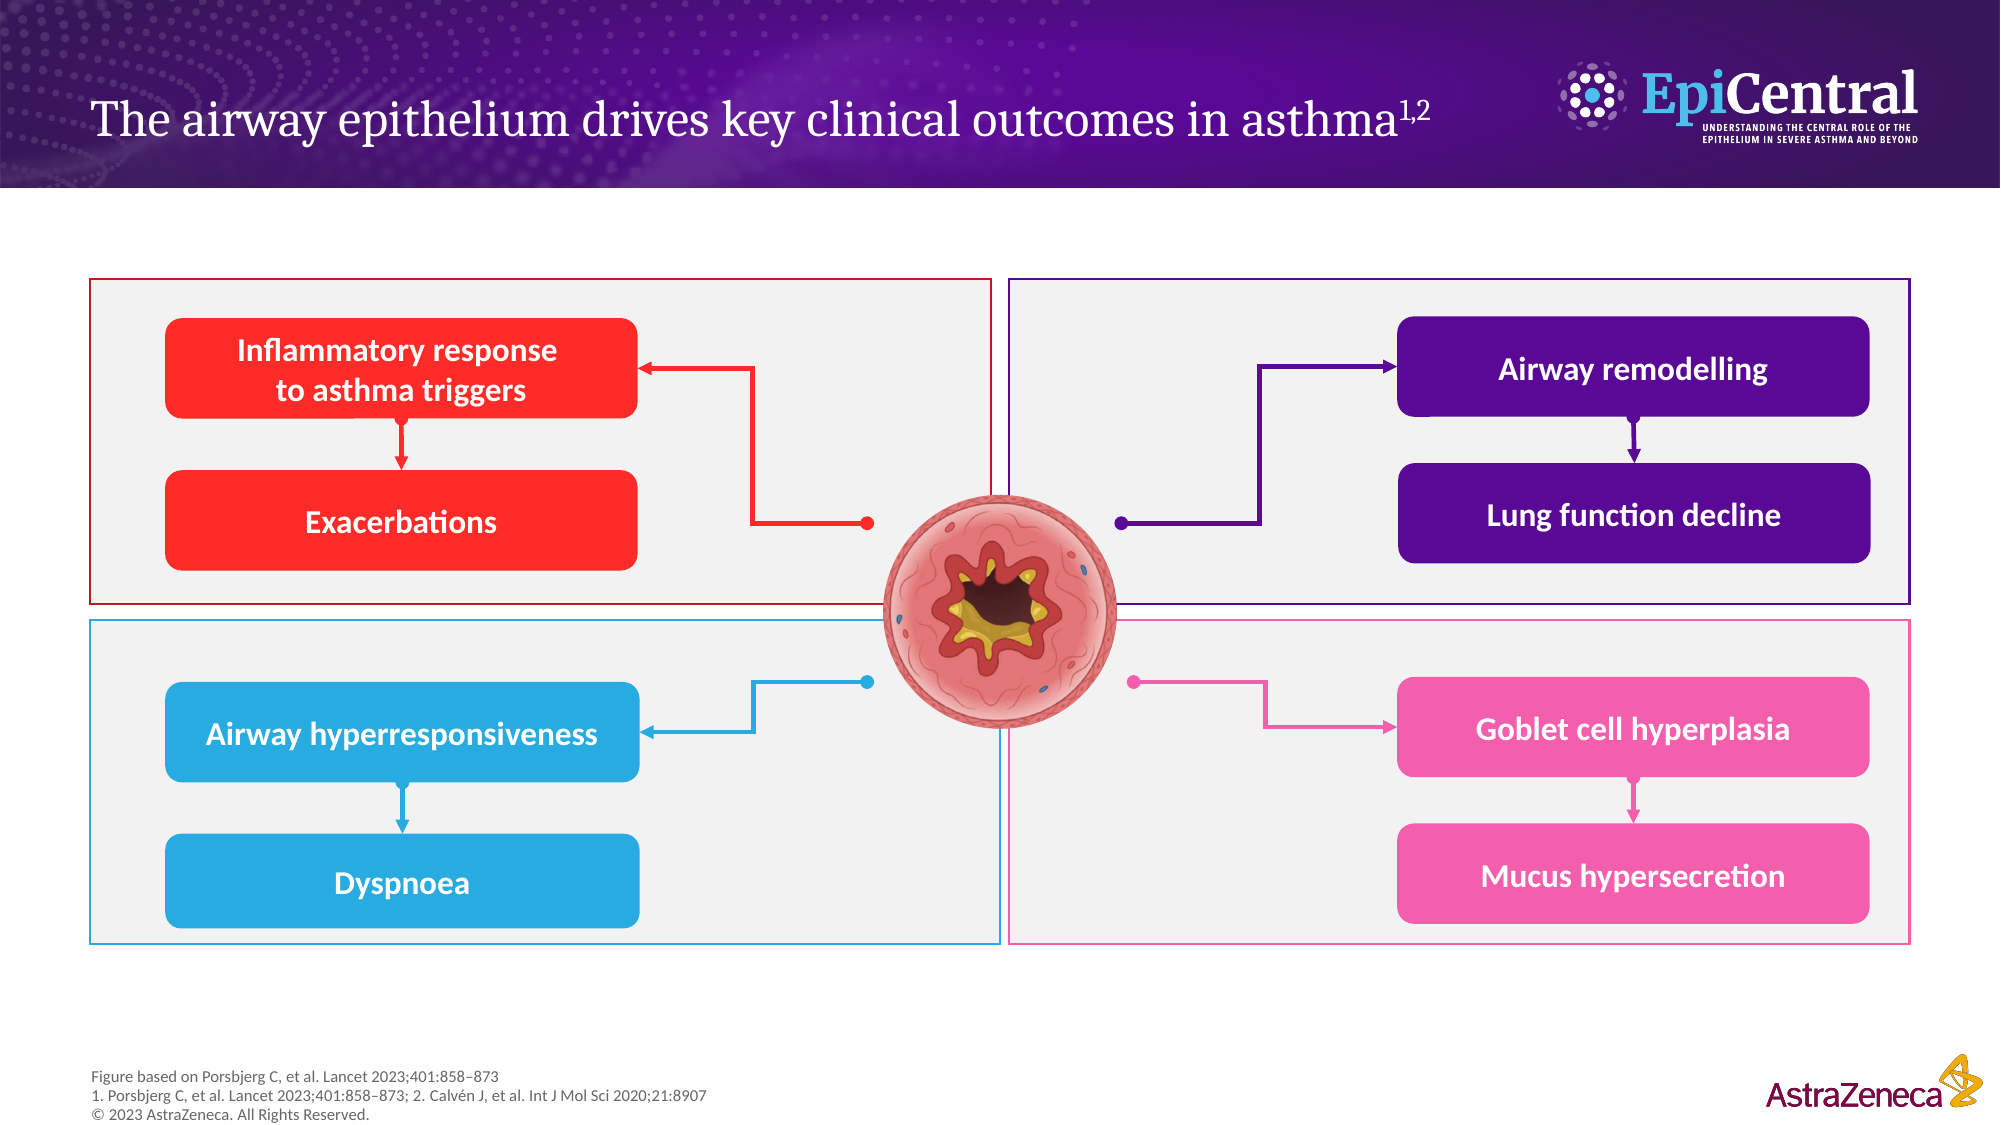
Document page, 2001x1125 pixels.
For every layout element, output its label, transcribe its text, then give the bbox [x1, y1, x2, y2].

picture [0, 0, 2000, 188]
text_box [165, 681, 868, 929]
text_box [89, 619, 1001, 945]
list Figure based on Porsbjerg C, et al. Lancet 2023;401:858–873 1. Porsbjerg C, et al. Lancet 2023;401:858–873; 2. Calvén J, et al. Int J Mol Sci 2020;21:8907 [91, 1032, 1718, 1106]
text_box [89, 278, 992, 605]
picture [1765, 1051, 1984, 1111]
title The airway epithelium drives key clinical outcomes in asthma1,2 [89, 29, 1508, 148]
text_box [1008, 619, 1911, 945]
text_box [1008, 278, 1911, 605]
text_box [1133, 676, 1870, 924]
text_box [165, 318, 868, 571]
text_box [1121, 316, 1871, 564]
picture [883, 494, 1117, 729]
